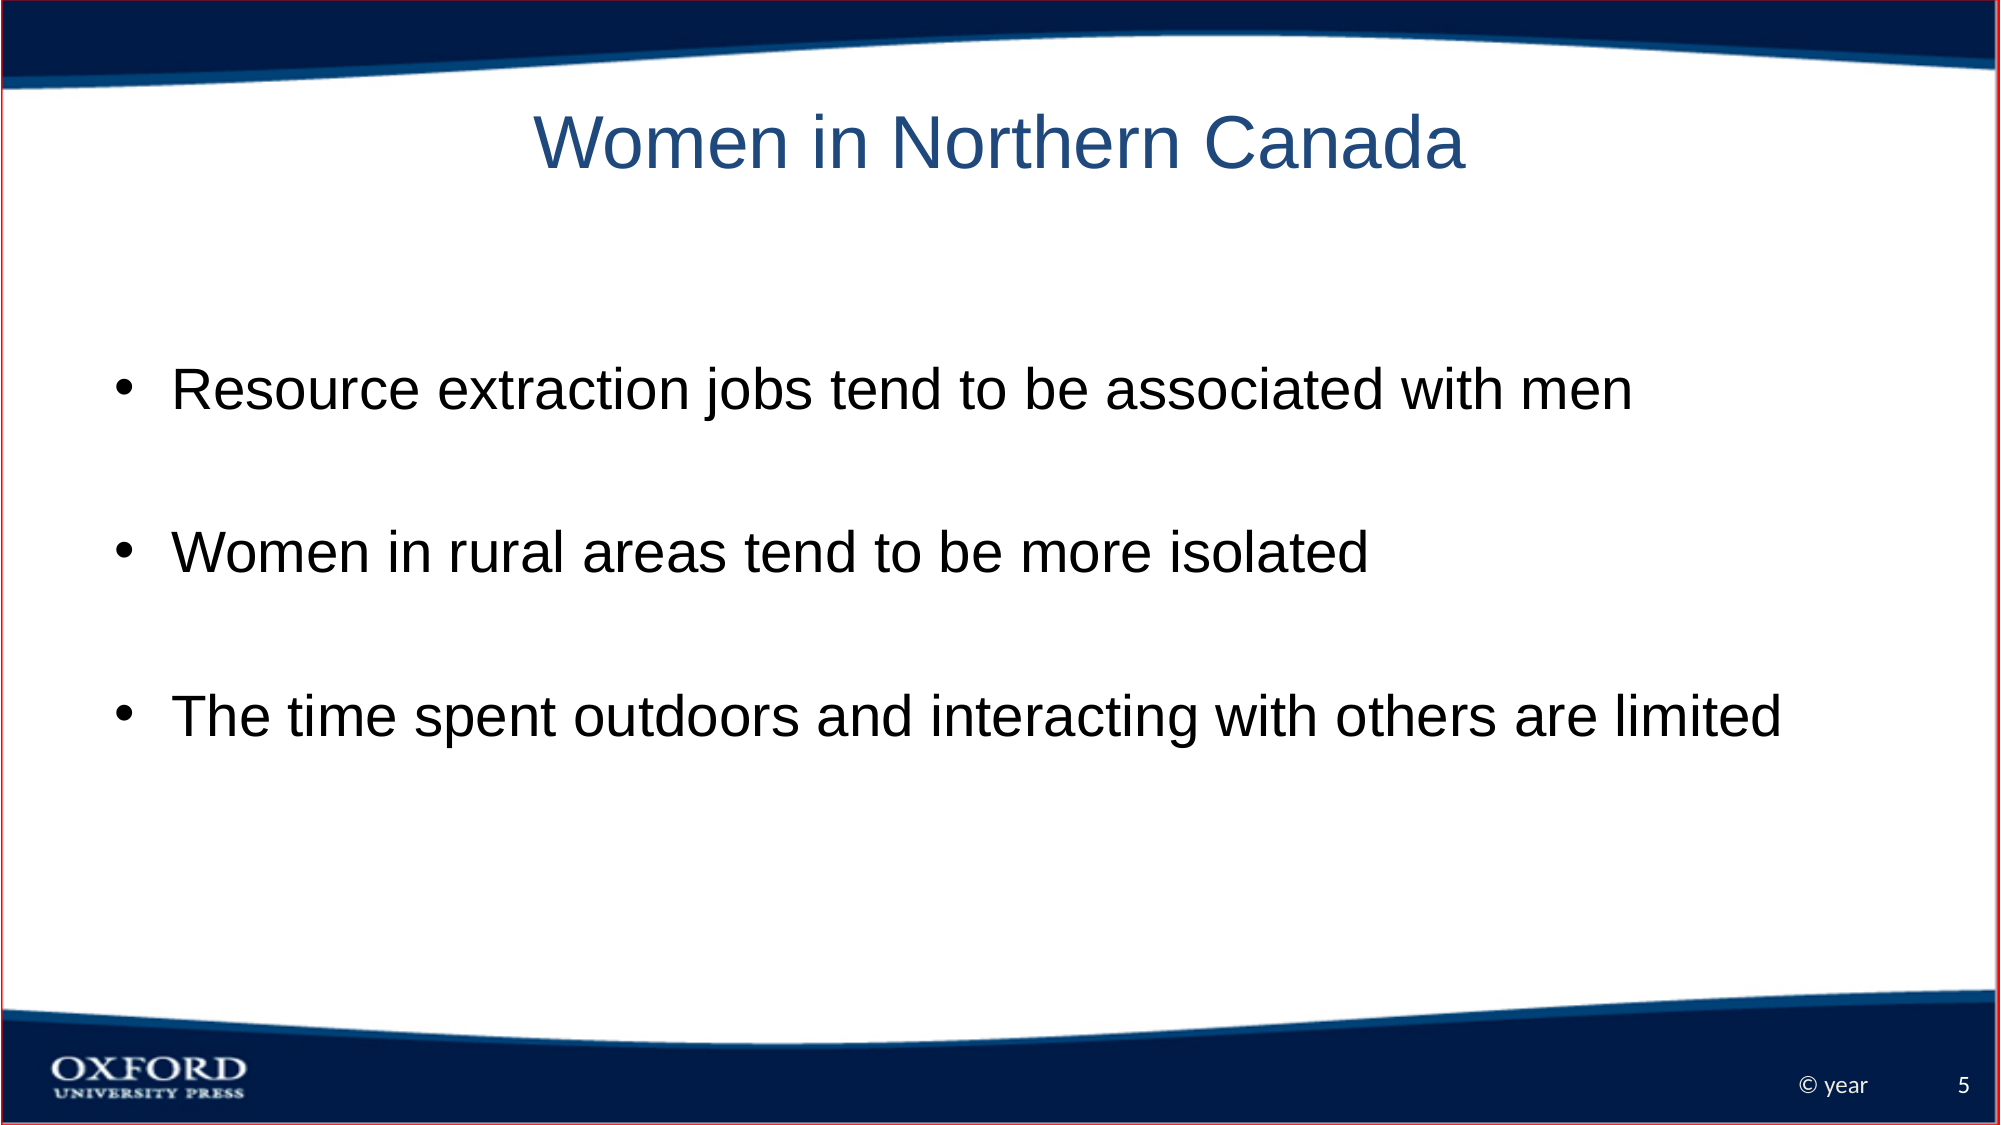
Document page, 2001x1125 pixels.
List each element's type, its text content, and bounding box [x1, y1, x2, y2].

list Resource extraction jobs tend to be associated with men Women in rural areas tend to be more isolated The time spent outdoors and interacting with others are limited [99, 262, 1900, 1005]
picture [1, 0, 2000, 1125]
title Women in Northern Canada [99, 45, 1900, 233]
